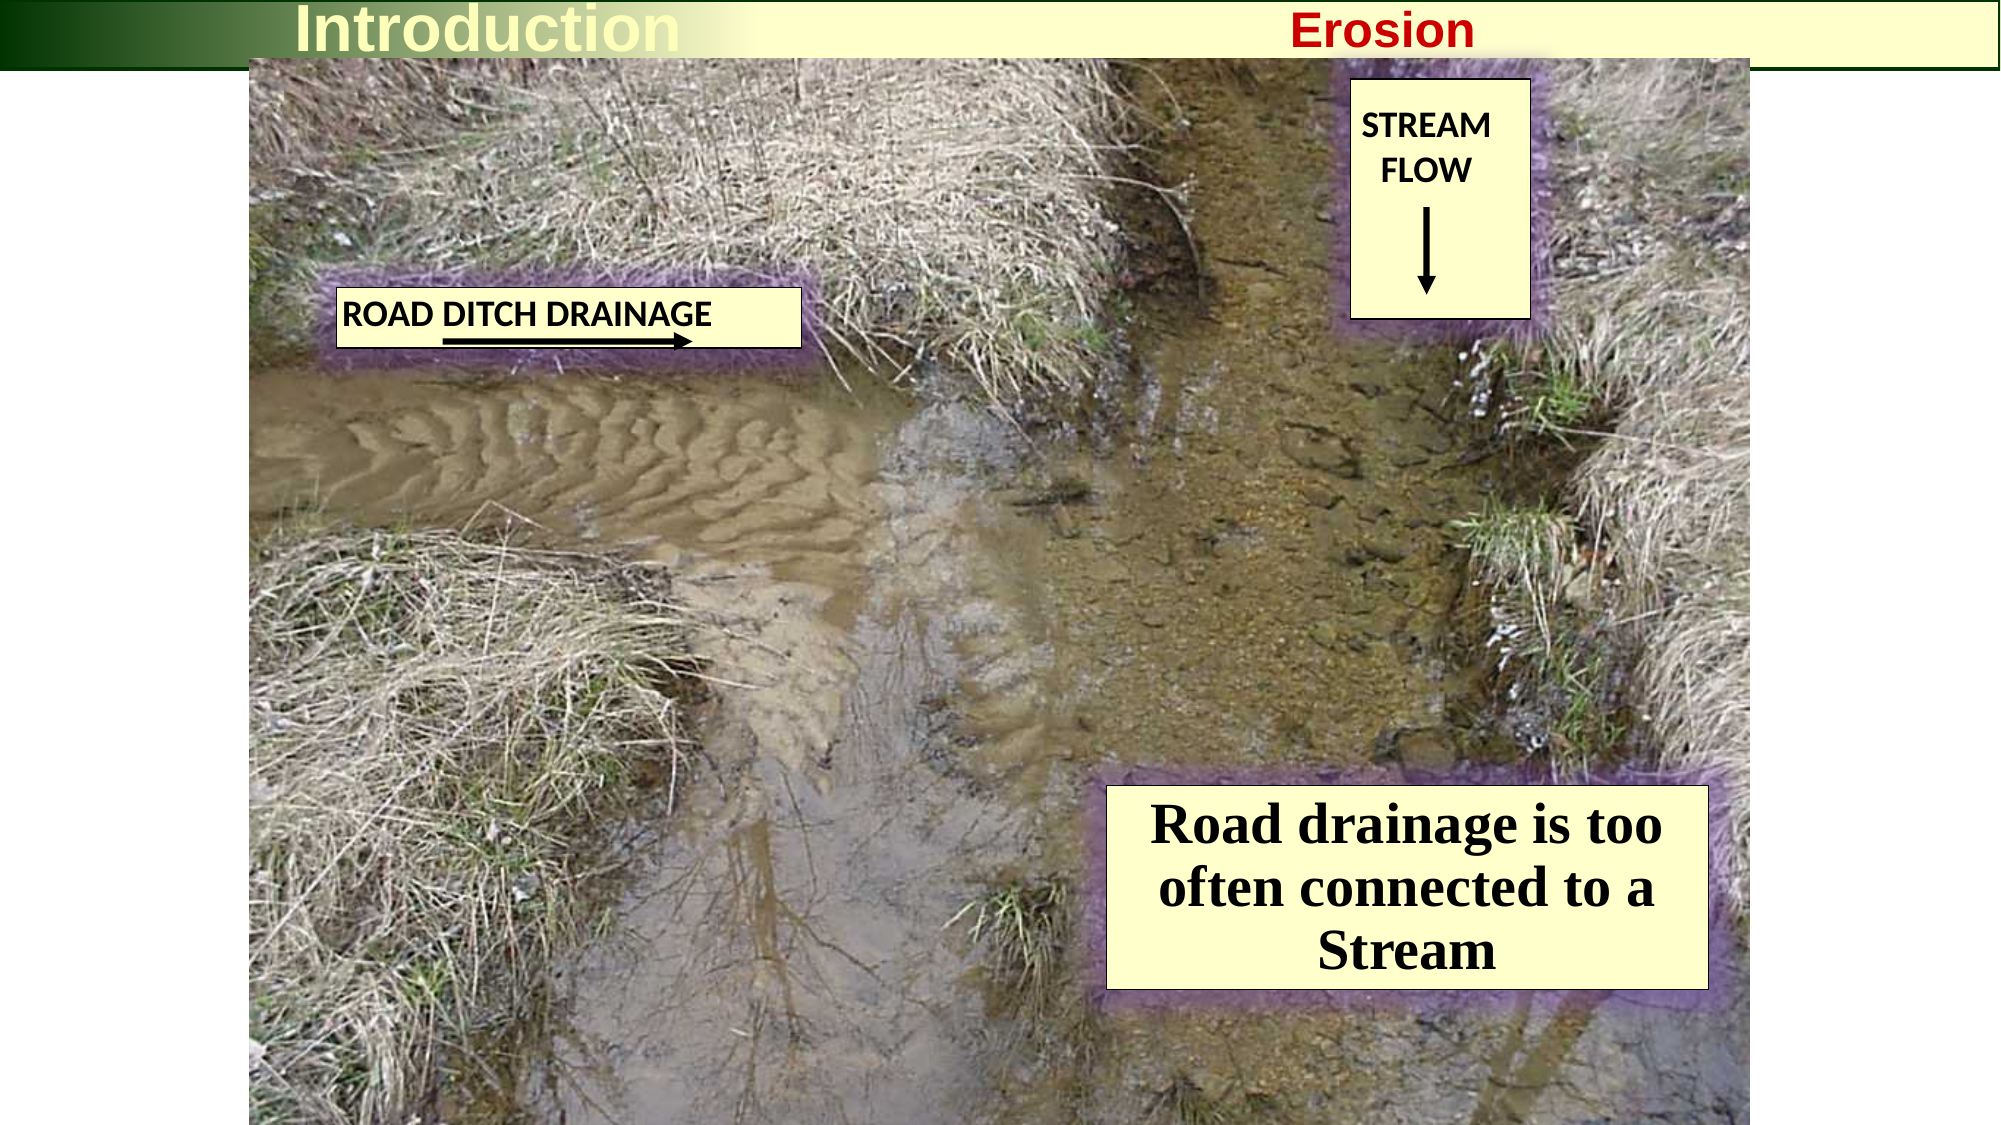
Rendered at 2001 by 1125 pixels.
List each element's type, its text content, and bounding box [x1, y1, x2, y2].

text_box Introduction [279, 0, 962, 56]
picture [249, 58, 1751, 1125]
text_box Erosion [962, 0, 1804, 66]
